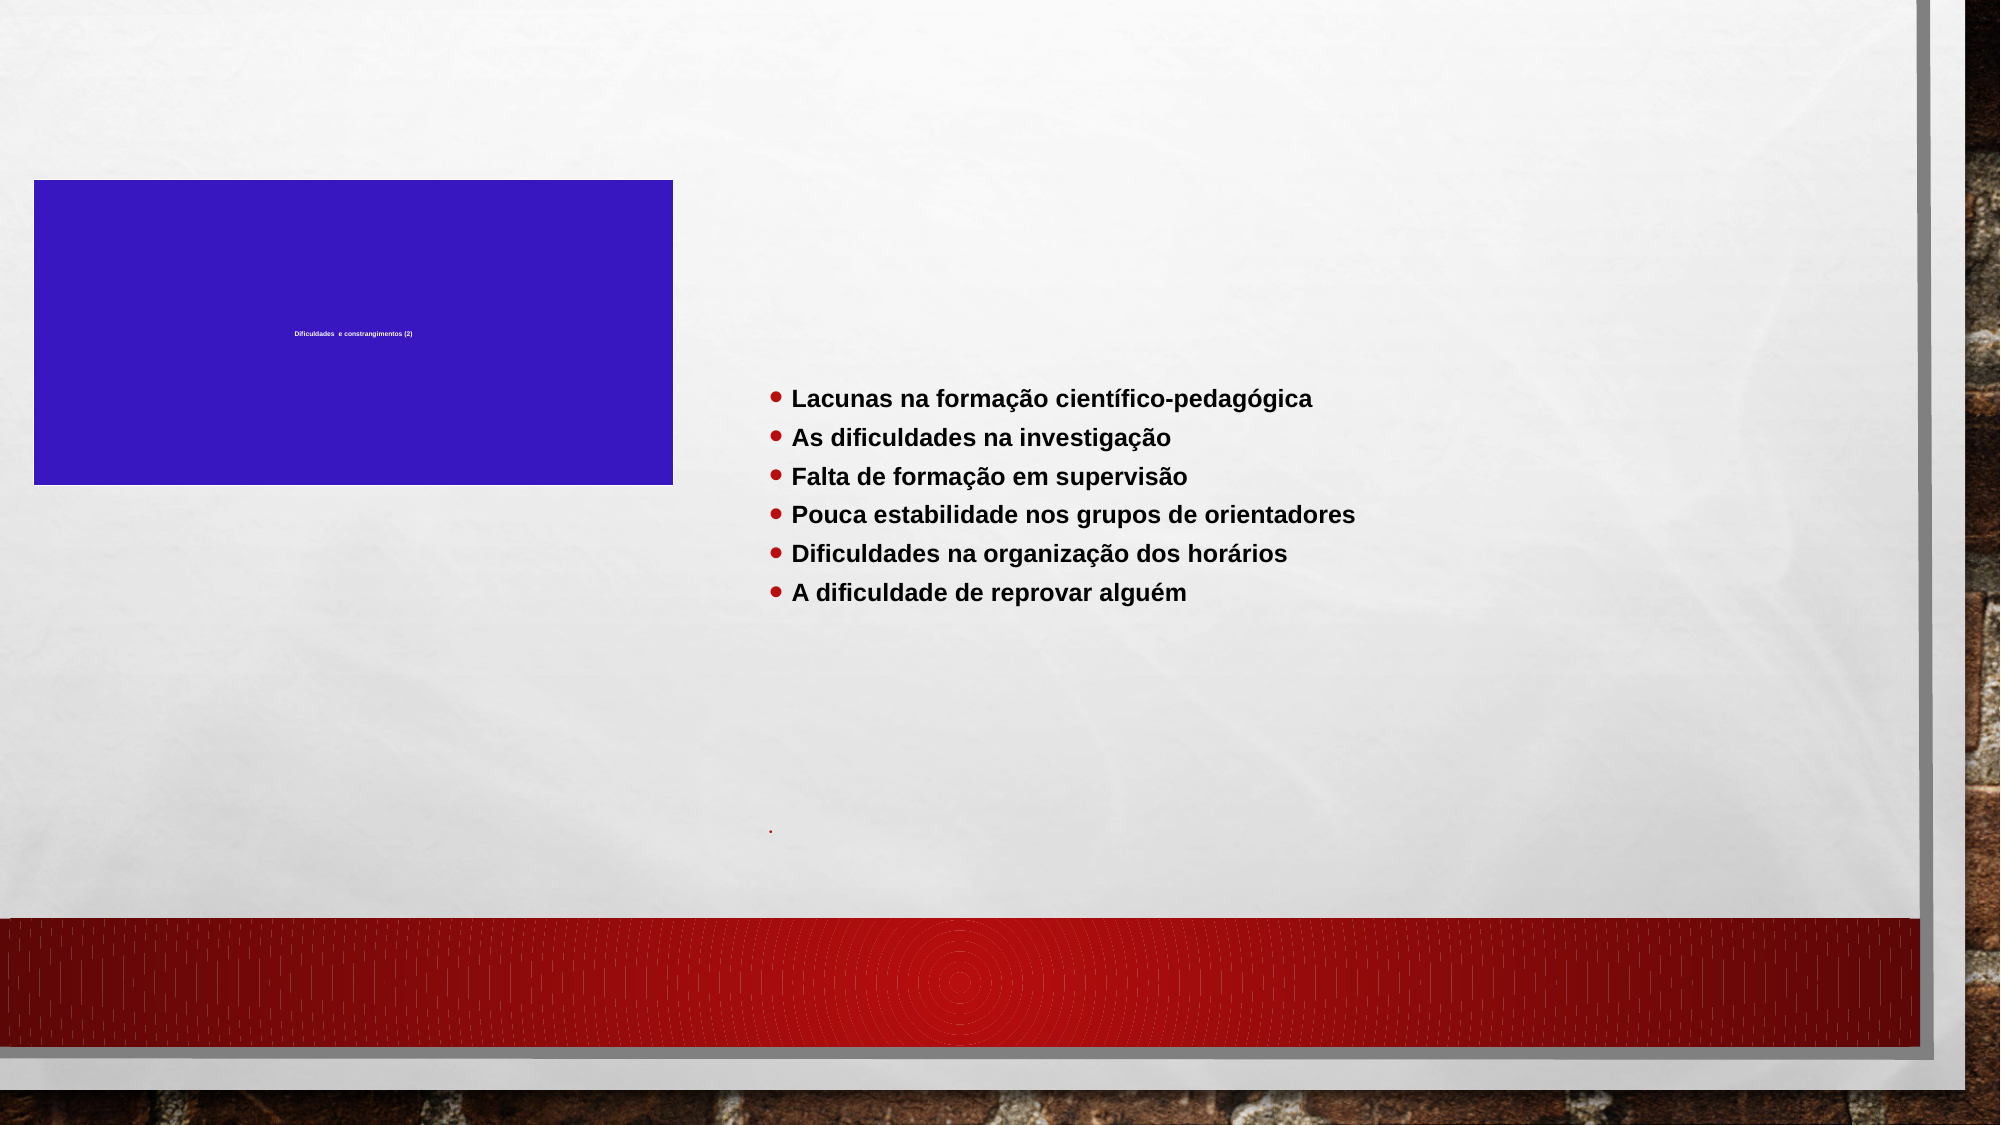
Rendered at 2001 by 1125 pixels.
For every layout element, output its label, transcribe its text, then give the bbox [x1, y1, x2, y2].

picture [0, 0, 2000, 1125]
list Lacunas na formação científico-pedagógica As dificuldades na investigação Falta de formação em supervisão Pouca estabilidade nos grupos de orientadores Dificuldades na organização dos horários A dificuldade de reprovar alguém [754, 0, 1928, 896]
title Dificuldades e constrangimentos (2) [33, 179, 674, 486]
